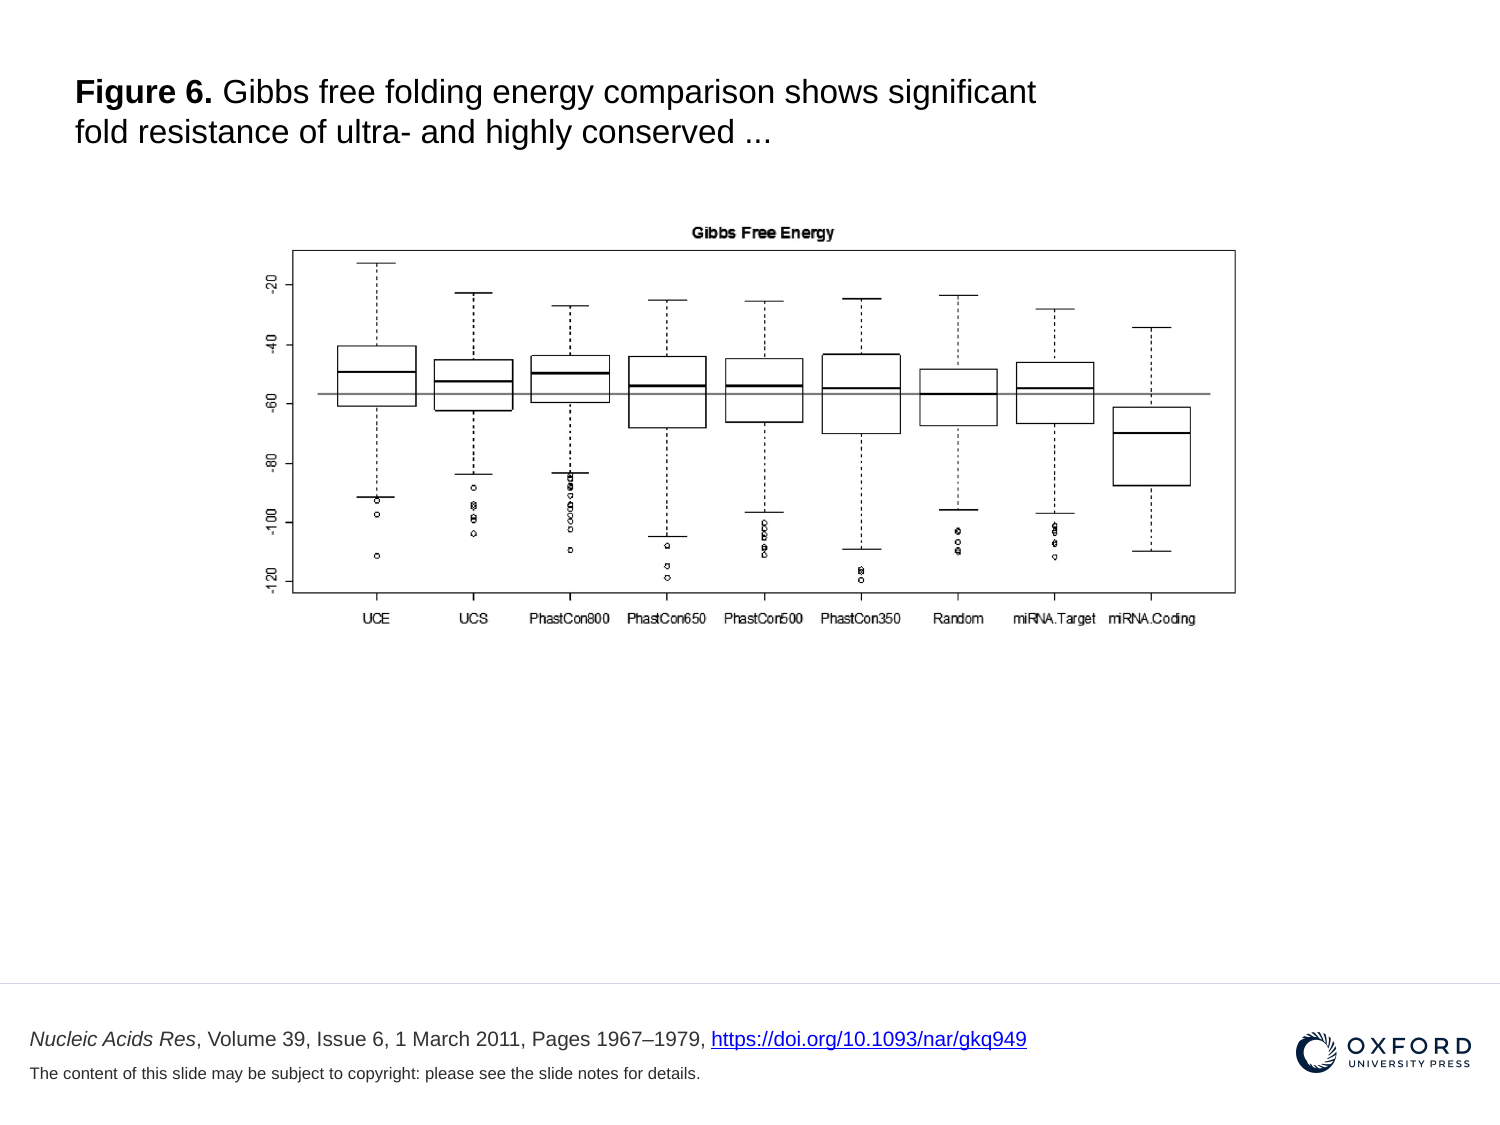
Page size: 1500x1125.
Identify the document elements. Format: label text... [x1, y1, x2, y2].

picture [1296, 1032, 1471, 1073]
picture [262, 224, 1238, 628]
title Figure 6. Gibbs free folding energy comparison shows significant fold resistance of ultra- and highly conserved ... [75, 69, 1078, 171]
footer Nucleic Acids Res, Volume 39, Issue 6, 1 March 2011, Pages 1967–1979, https://doi.org/10.1093/nar/gkq949 The content of this slide may be subject to copyright: please see the slide notes for details. [0, 983, 1260, 1125]
